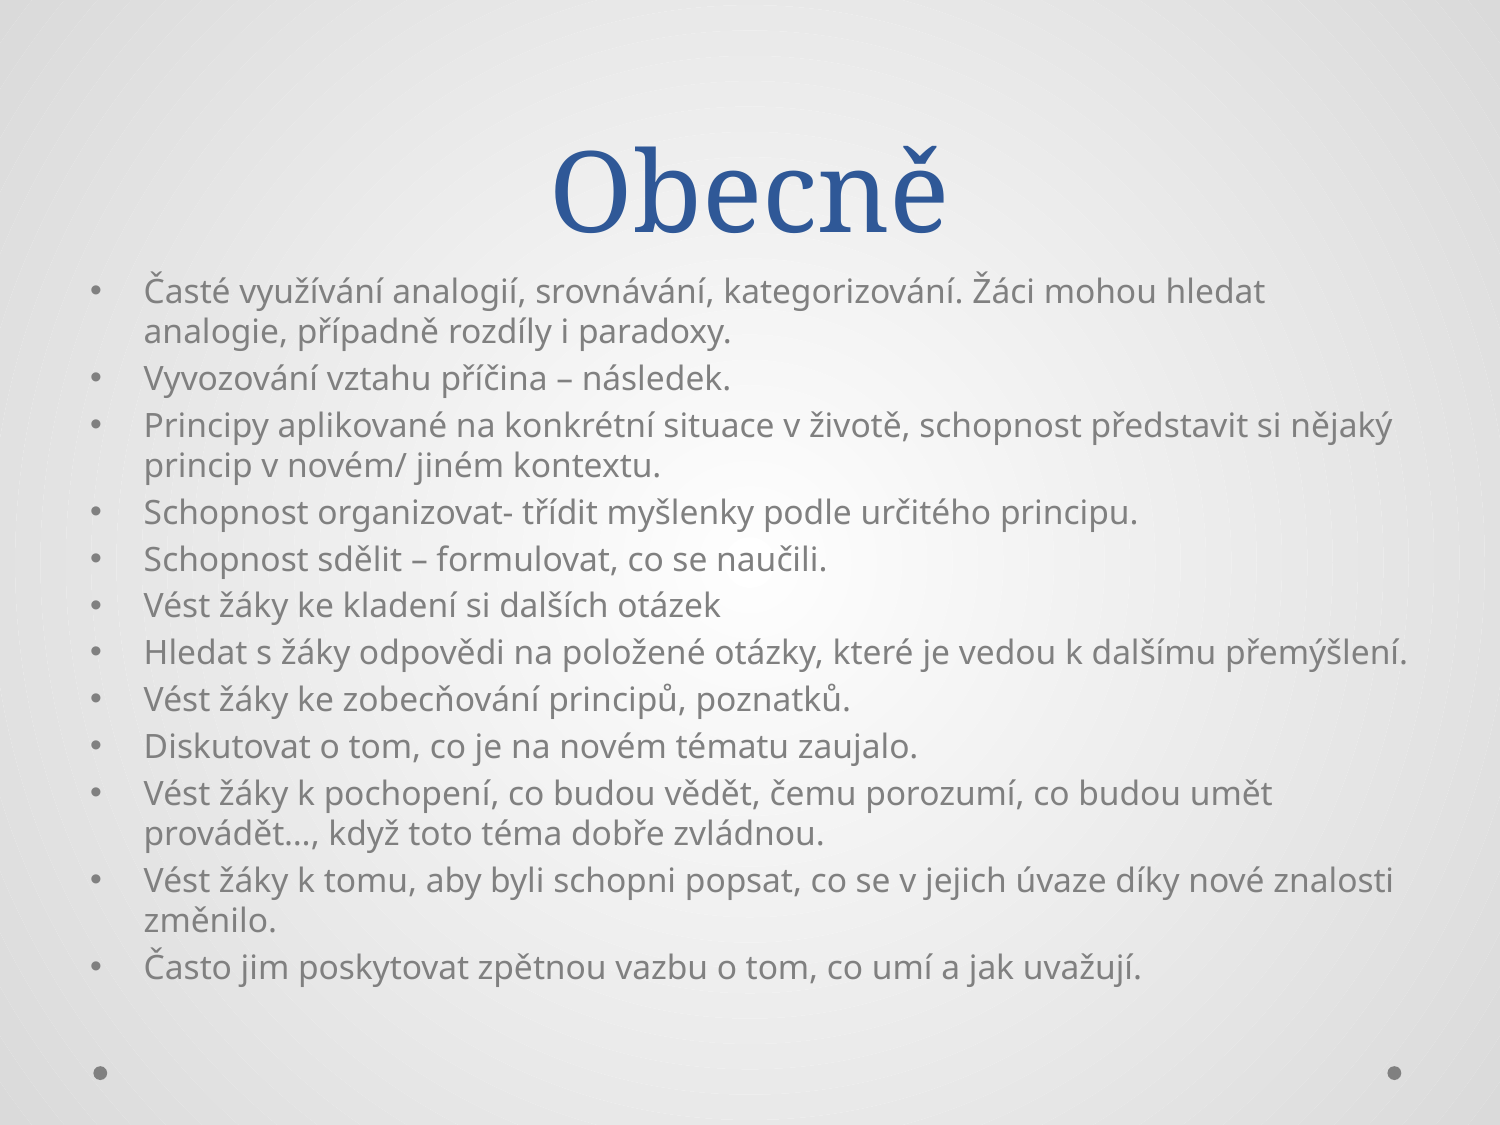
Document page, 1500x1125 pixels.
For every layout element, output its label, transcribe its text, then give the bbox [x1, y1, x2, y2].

list Časté využívání analogií, srovnávání, kategorizování. Žáci mohou hledat analogie, případně rozdíly i paradoxy. Vyvozování vztahu příčina – následek. Principy aplikované na konkrétní situace v životě, schopnost představit si nějaký princip v novém/ jiném kontextu. Schopnost organizovat- třídit myšlenky podle určitého principu. Schopnost sdělit – formulovat, co se naučili. Vést žáky ke kladení si dalších otázek Hledat s žáky odpovědi na položené otázky, které je vedou k dalšímu přemýšlení. Vést žáky ke zobecňování principů, poznatků. Diskutovat o tom, co je na novém tématu zaujalo. Vést žáky k pochopení, co budou vědět, čemu porozumí, co budou umět provádět…, když toto téma dobře zvládnou. Vést žáky k tomu, aby byli schopni popsat, co se v jejich úvaze díky nové znalosti změnilo. Často jim poskytovat zpětnou vazbu o tom, co umí a jak uvažují. [75, 262, 1425, 1005]
title Obecně [75, 0, 1425, 262]
